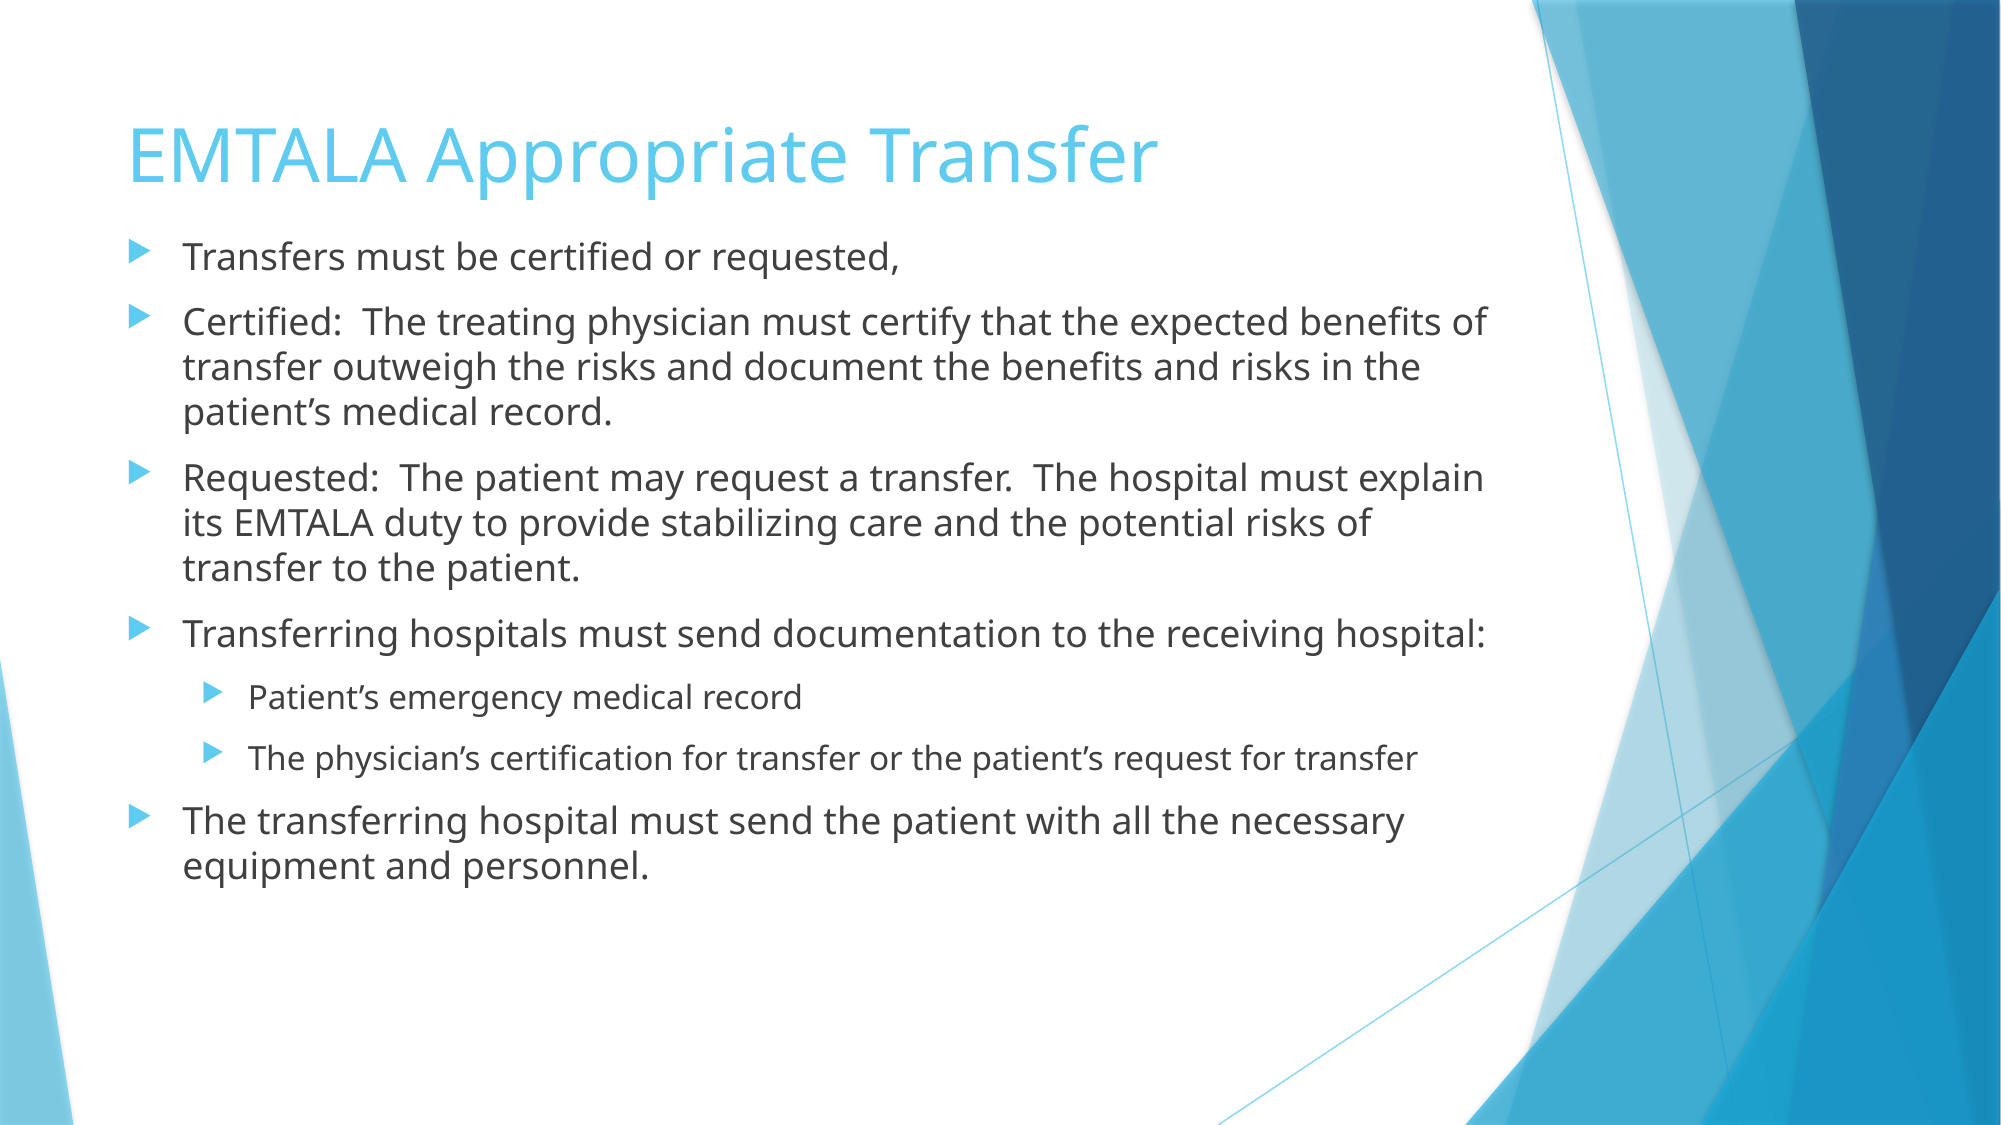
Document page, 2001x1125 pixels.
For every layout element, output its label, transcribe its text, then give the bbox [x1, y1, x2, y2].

title EMTALA Appropriate Transfer [111, 99, 1522, 224]
list Transfers must be certified or requested, Certified: The treating physician must certify that the expected benefits of transfer outweigh the risks and document the benefits and risks in the patient’s medical record. Requested: The patient may request a transfer. The hospital must explain its EMTALA duty to provide stabilizing care and the potential risks of transfer to the patient. Transferring hospitals must send documentation to the receiving hospital: Patient’s emergency medical record The physician’s certification for transfer or the patient’s request for transfer The transferring hospital must send the patient with all the necessary equipment and personnel. [111, 224, 1522, 992]
